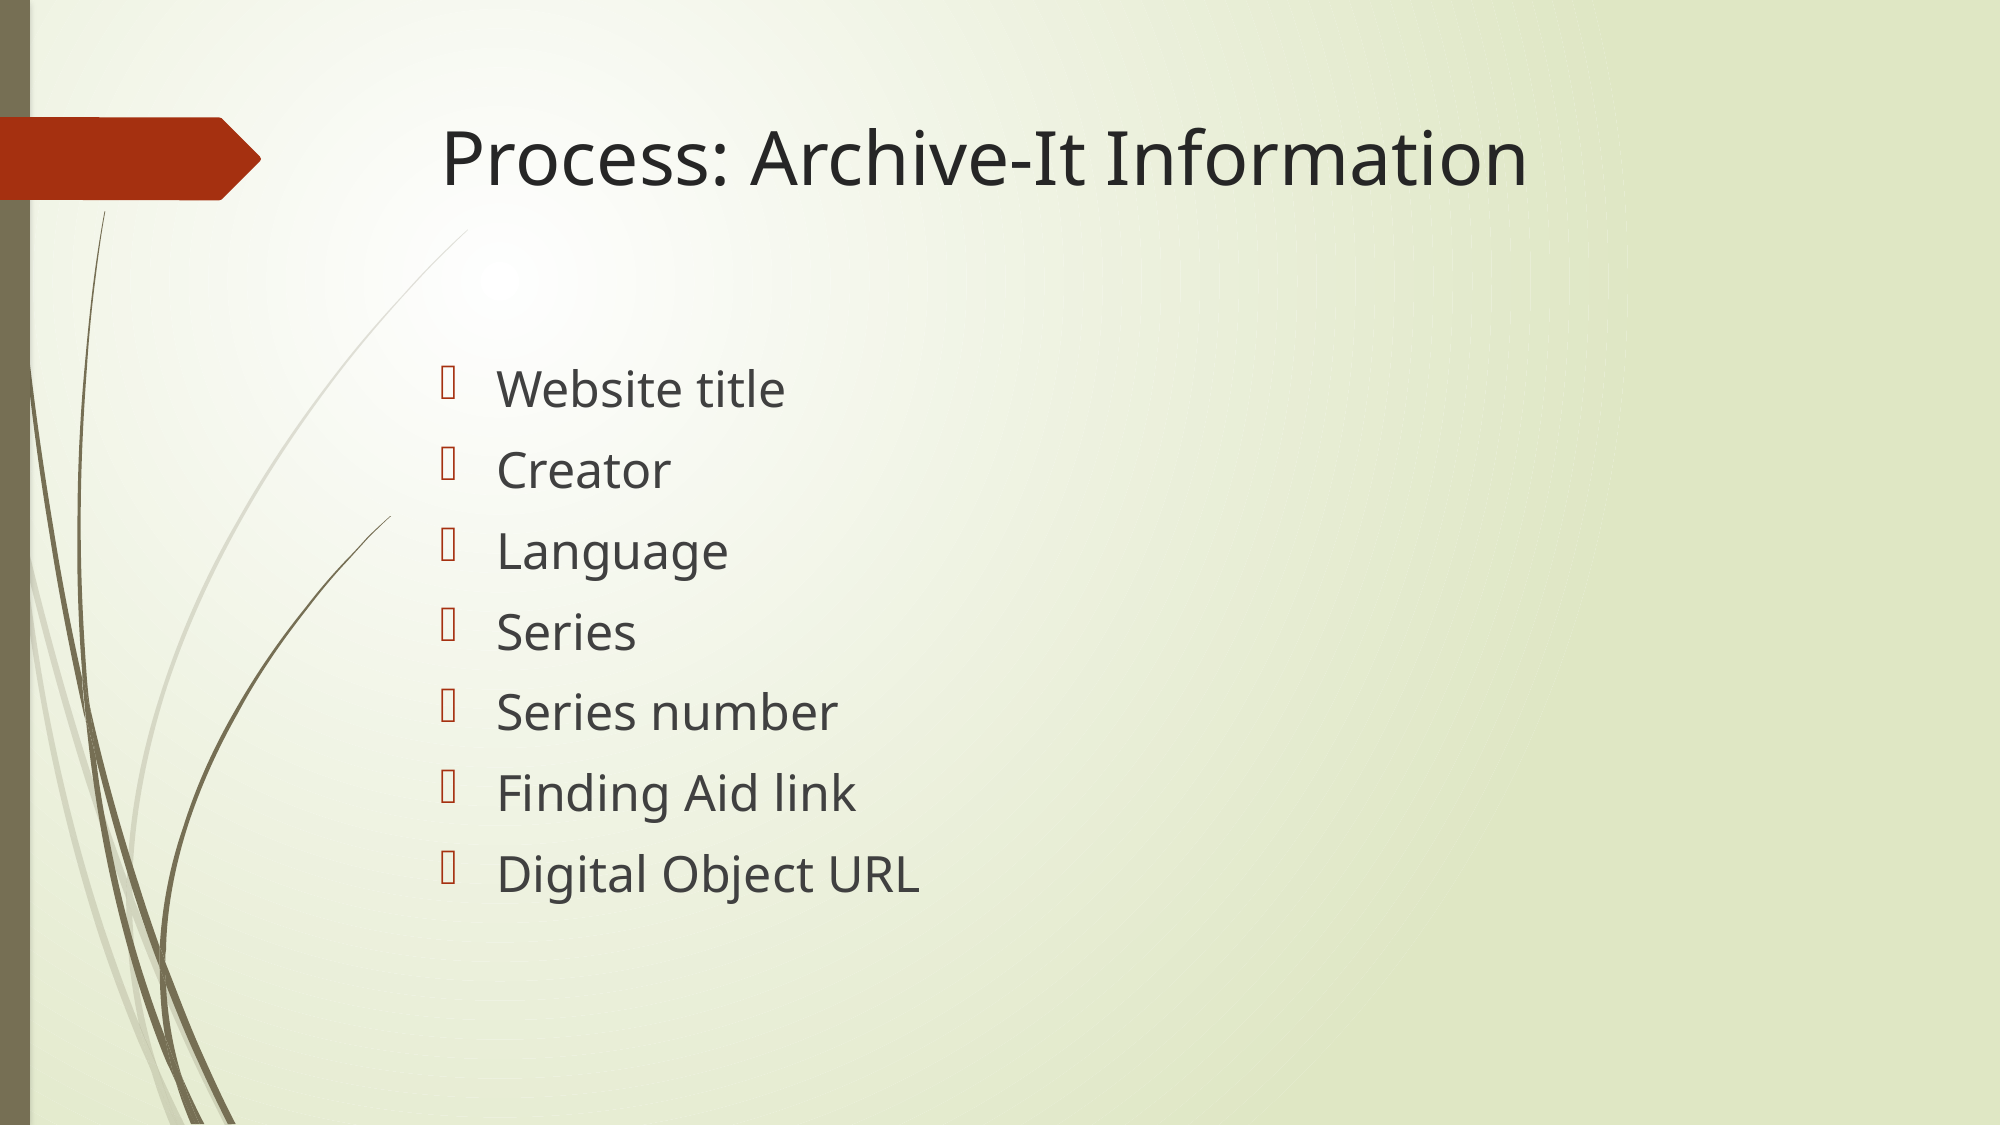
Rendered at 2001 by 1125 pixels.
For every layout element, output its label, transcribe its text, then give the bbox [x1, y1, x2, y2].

title Process: Archive-It Information [425, 102, 1888, 313]
list Website title Creator Language Series Series number Finding Aid link Digital Object URL [424, 350, 1888, 970]
